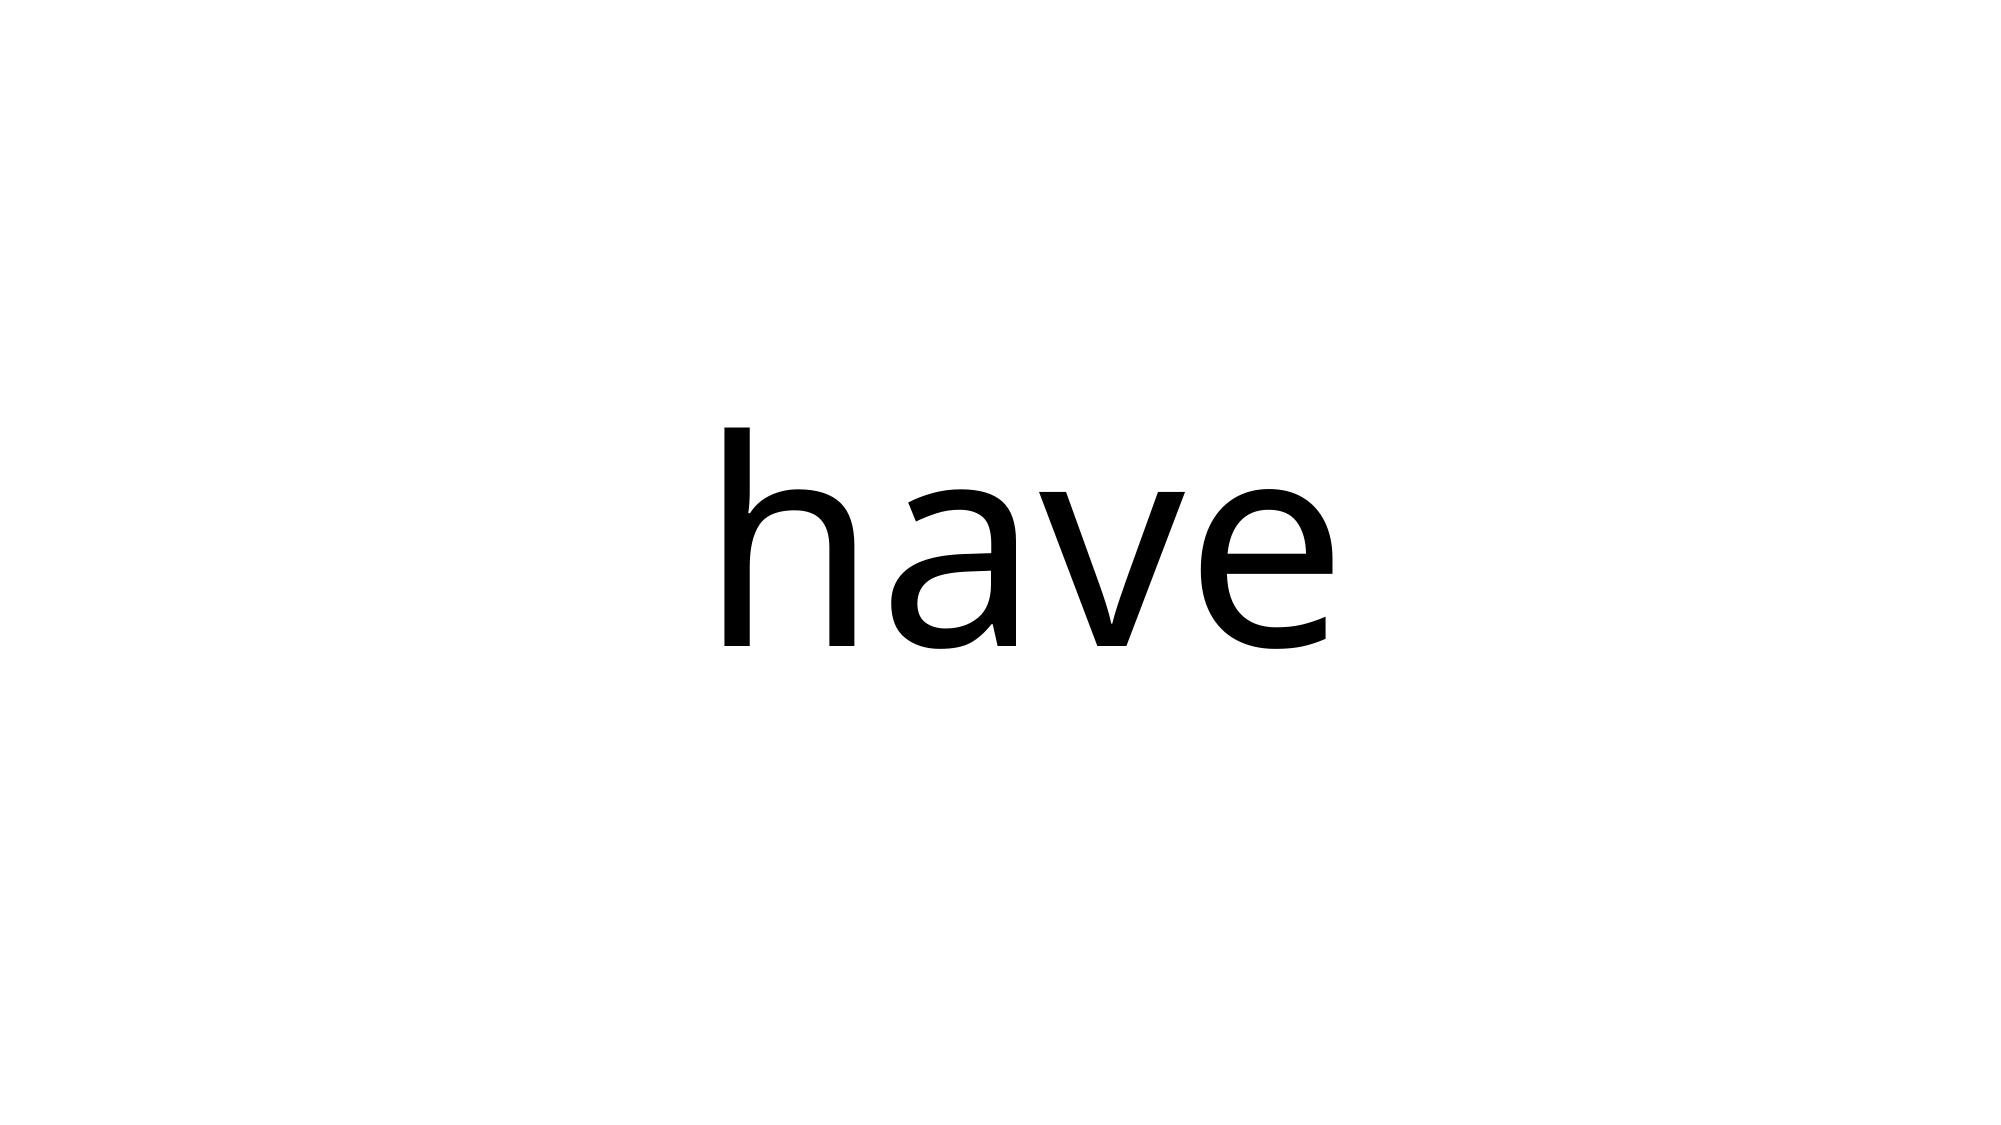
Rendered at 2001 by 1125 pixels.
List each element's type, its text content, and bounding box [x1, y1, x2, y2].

title have [161, 444, 1887, 663]
